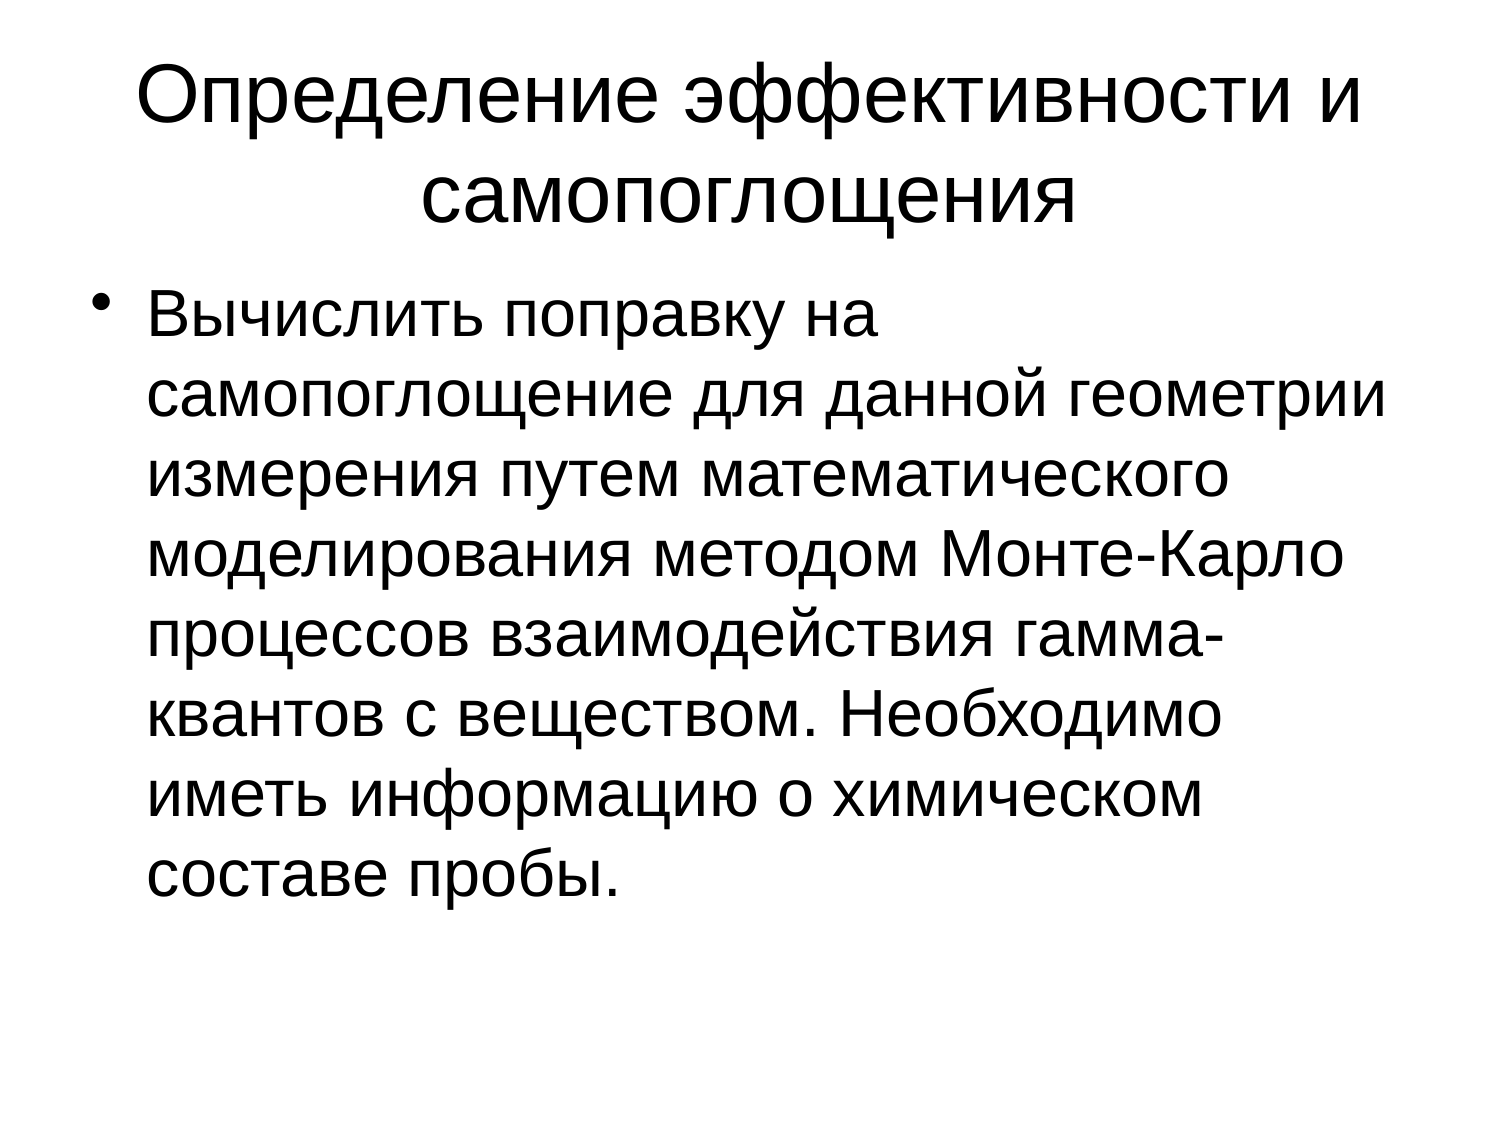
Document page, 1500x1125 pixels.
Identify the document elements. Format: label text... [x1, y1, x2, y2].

title Определение эффективности и самопоглощения [75, 45, 1425, 233]
list Вычислить поправку на самопоглощение для данной геометрии измерения путем математического моделирования методом Монте-Карло процессов взаимодействия гамма-квантов с веществом. Необходимо иметь информацию о химическом составе пробы. [75, 262, 1425, 1005]
